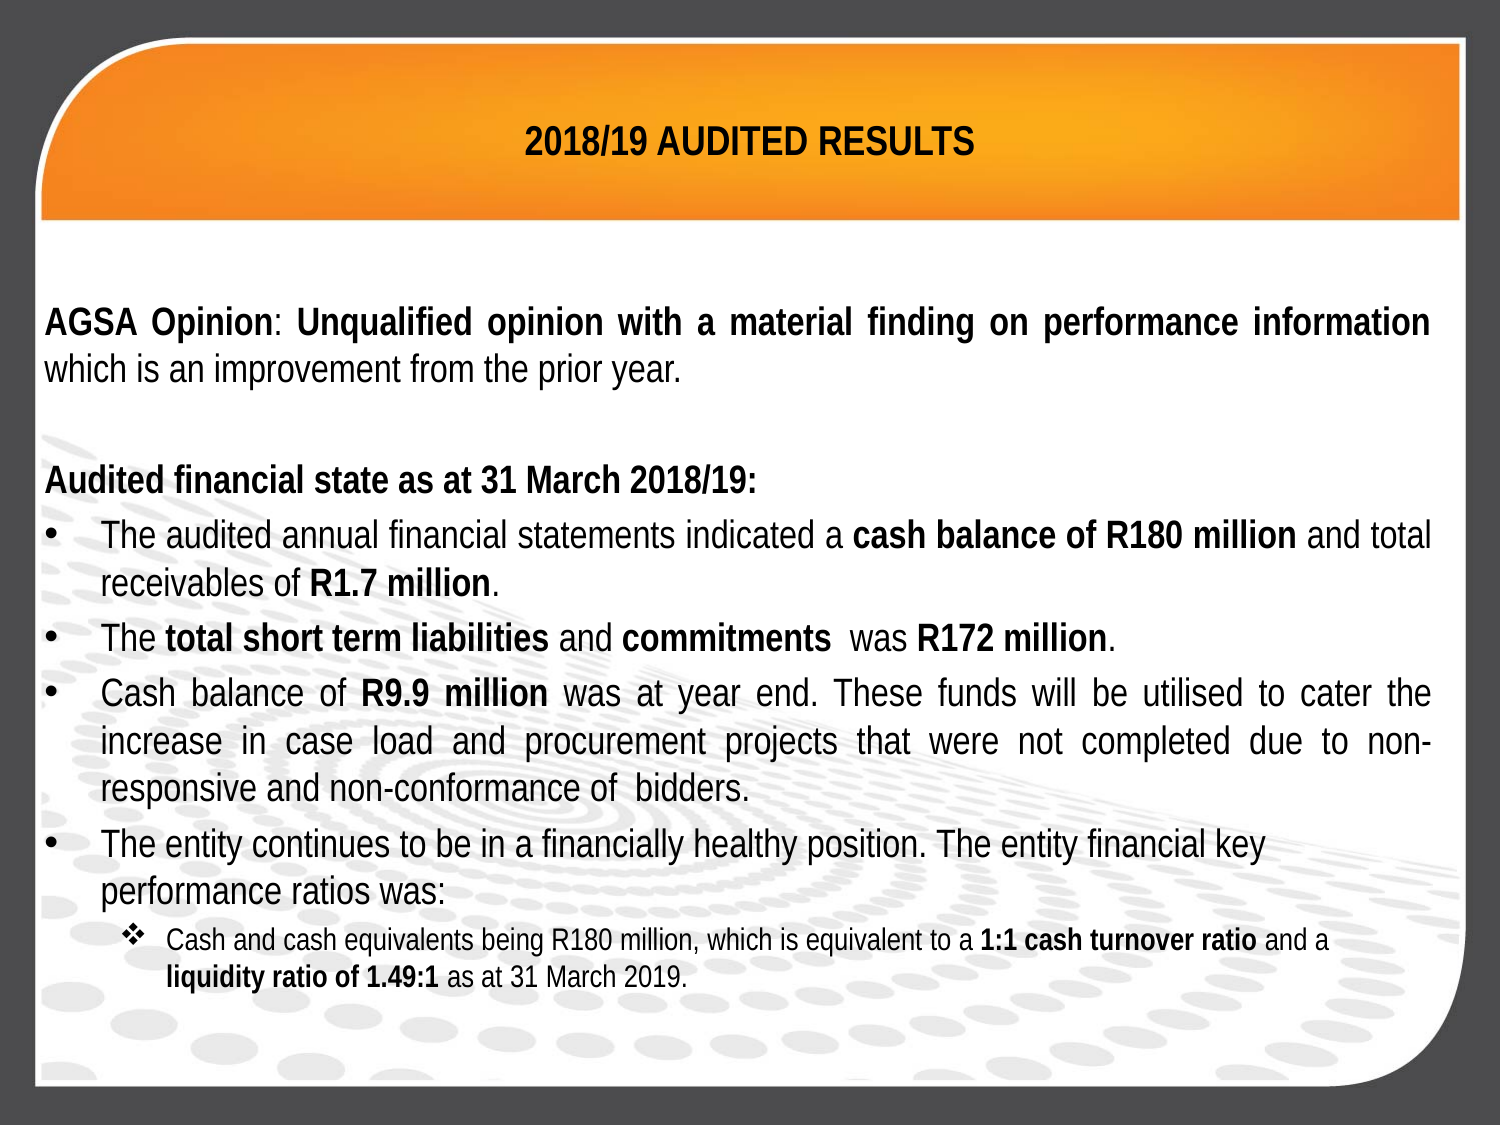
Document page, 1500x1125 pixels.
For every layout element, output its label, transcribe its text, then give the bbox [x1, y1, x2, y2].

list AGSA Opinion: Unqualified opinion with a material finding on performance information which is an improvement from the prior year. Audited financial state as at 31 March 2018/19: The audited annual financial statements indicated a cash balance of R180 million and total receivables of R1.7 million. The total short term liabilities and commitments was R172 million. Cash balance of R9.9 million was at year end. These funds will be utilised to cater the increase in case load and procurement projects that were not completed due to non-responsive and non-conformance of bidders. The entity continues to be in a financially healthy position. The entity financial key performance ratios was: Cash and cash equivalents being R180 million, which is equivalent to a 1:1 cash turnover ratio and a liquidity ratio of 1.49:1 as at 31 March 2019. [29, 232, 1447, 1090]
title 2018/19 AUDITED RESULTS [75, 45, 1425, 232]
picture [0, 0, 1500, 1125]
